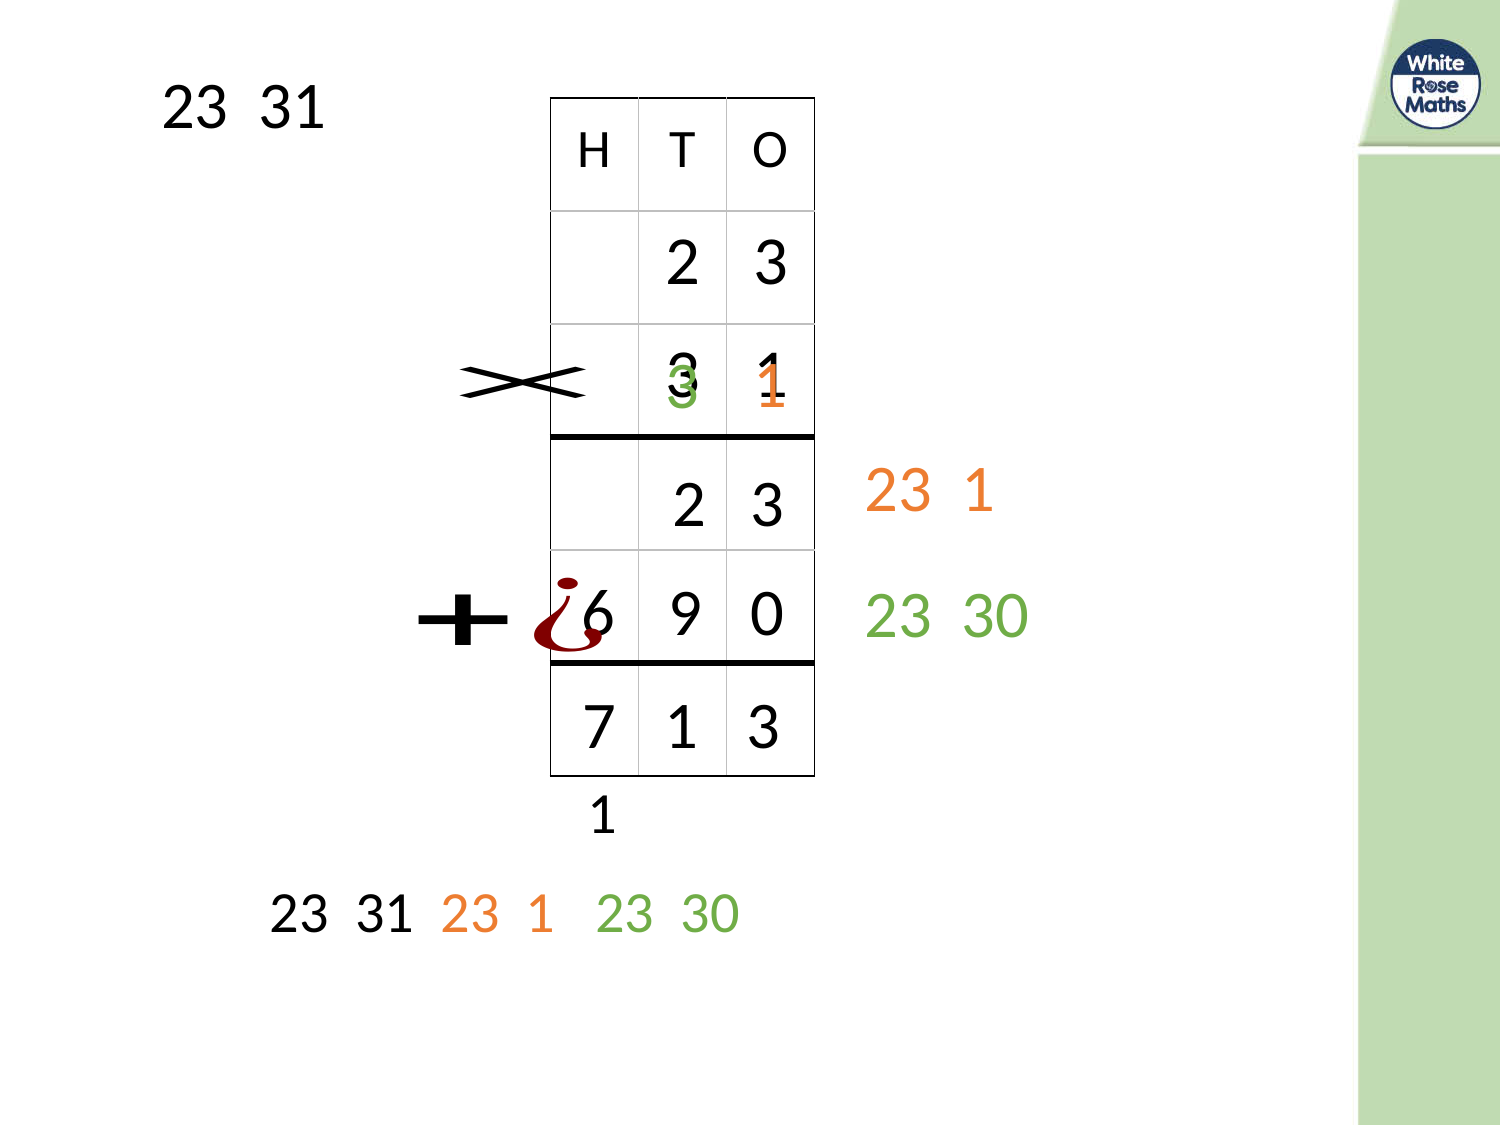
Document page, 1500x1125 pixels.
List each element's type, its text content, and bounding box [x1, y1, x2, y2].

text_box 0 [735, 561, 807, 656]
table_cell 1 [727, 325, 814, 434]
table_header H [551, 99, 638, 210]
table_cell [639, 440, 726, 549]
text_box 2 [657, 452, 729, 548]
table_cell 2 [639, 212, 726, 323]
table_header O [727, 99, 814, 210]
table_cell [727, 551, 814, 660]
table_cell [551, 440, 638, 549]
table_cell [551, 666, 638, 767]
table_header T [639, 99, 726, 210]
text_box 9 [653, 561, 725, 656]
text_box 7 [567, 674, 640, 770]
text_box 3 [735, 452, 946, 548]
table_cell 3 [639, 325, 726, 434]
table_cell [551, 607, 566, 648]
table_cell [727, 440, 814, 549]
table_cell [551, 650, 638, 660]
text_box 1 [738, 333, 811, 429]
text_box 1 [650, 674, 722, 770]
table_cell [551, 212, 638, 323]
table_cell [639, 666, 726, 775]
text_box 1 [515, 767, 689, 853]
text_box 6 [566, 561, 638, 656]
table_cell [551, 325, 638, 434]
picture [0, 0, 1500, 1125]
table_cell [551, 551, 638, 615]
table_cell 3 [727, 212, 814, 323]
text_box 3 [732, 674, 804, 770]
table_cell [727, 666, 814, 775]
table_cell [639, 551, 726, 660]
text_box 3 [650, 334, 723, 429]
